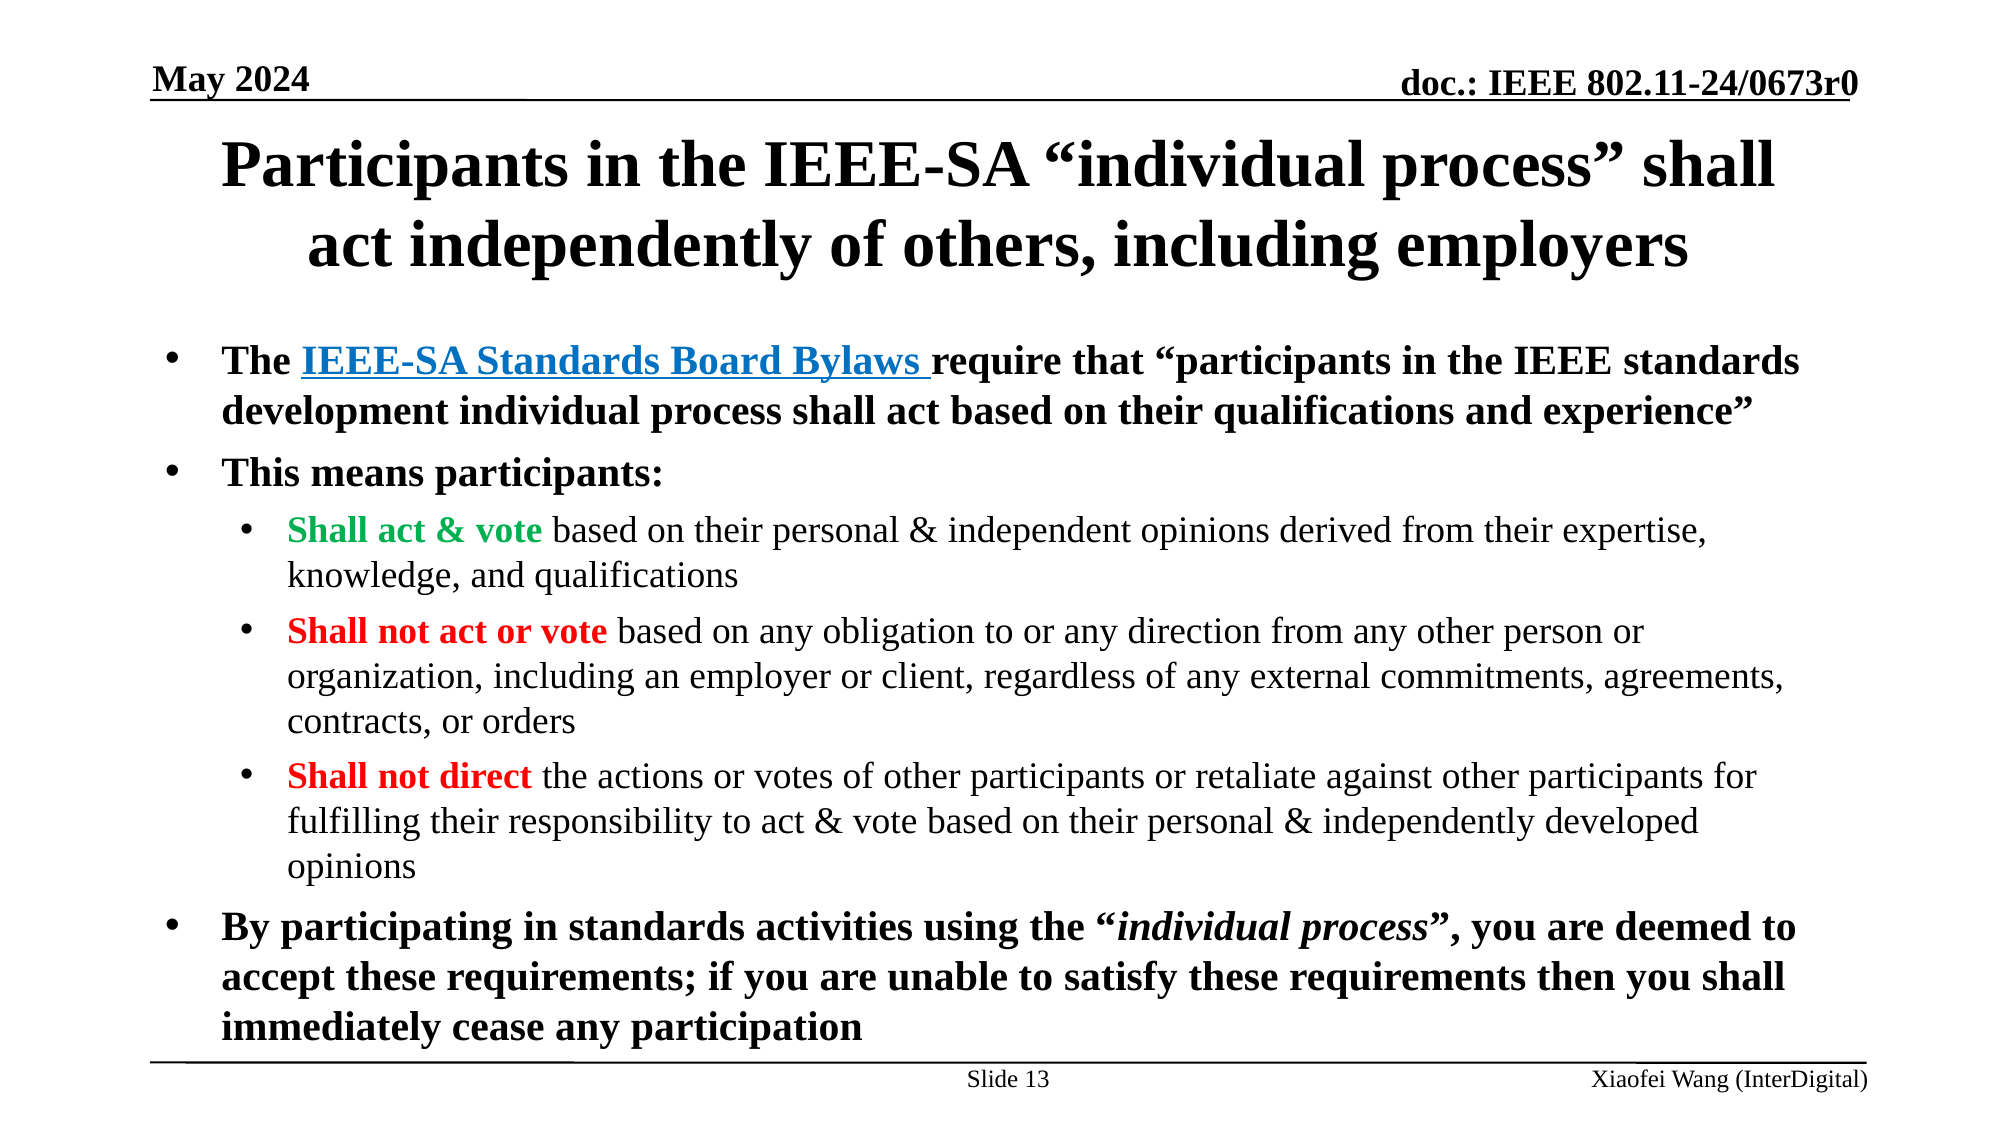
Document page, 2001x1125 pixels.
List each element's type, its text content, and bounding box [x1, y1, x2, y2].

slide_number Slide 13 [950, 1061, 1067, 1123]
title Participants in the IEEE-SA “individual process” shall act independently of others, including employers [149, 112, 1850, 288]
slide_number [152, 54, 563, 100]
list The IEEE-SA Standards Board Bylaws require that “participants in the IEEE standards development individual process shall act based on their qualifications and experience” This means participants: Shall act & vote based on their personal & independent opinions derived from their expertise, knowledge, and qualifications Shall not act or vote based on any obligation to or any direction from any other person or organization, including an employer or client, regardless of any external commitments, agreements, contracts, or orders Shall not direct the actions or votes of other participants or retaliate against other participants for fulfilling their responsibility to act & vote based on their personal & independently developed opinions By participating in standards activities using the “individual process”, you are deemed to accept these requirements; if you are unable to satisfy these requirements then you shall immediately cease any participation [149, 324, 1850, 1000]
footer Xiaofei Wang (InterDigital) [1171, 1061, 1869, 1093]
